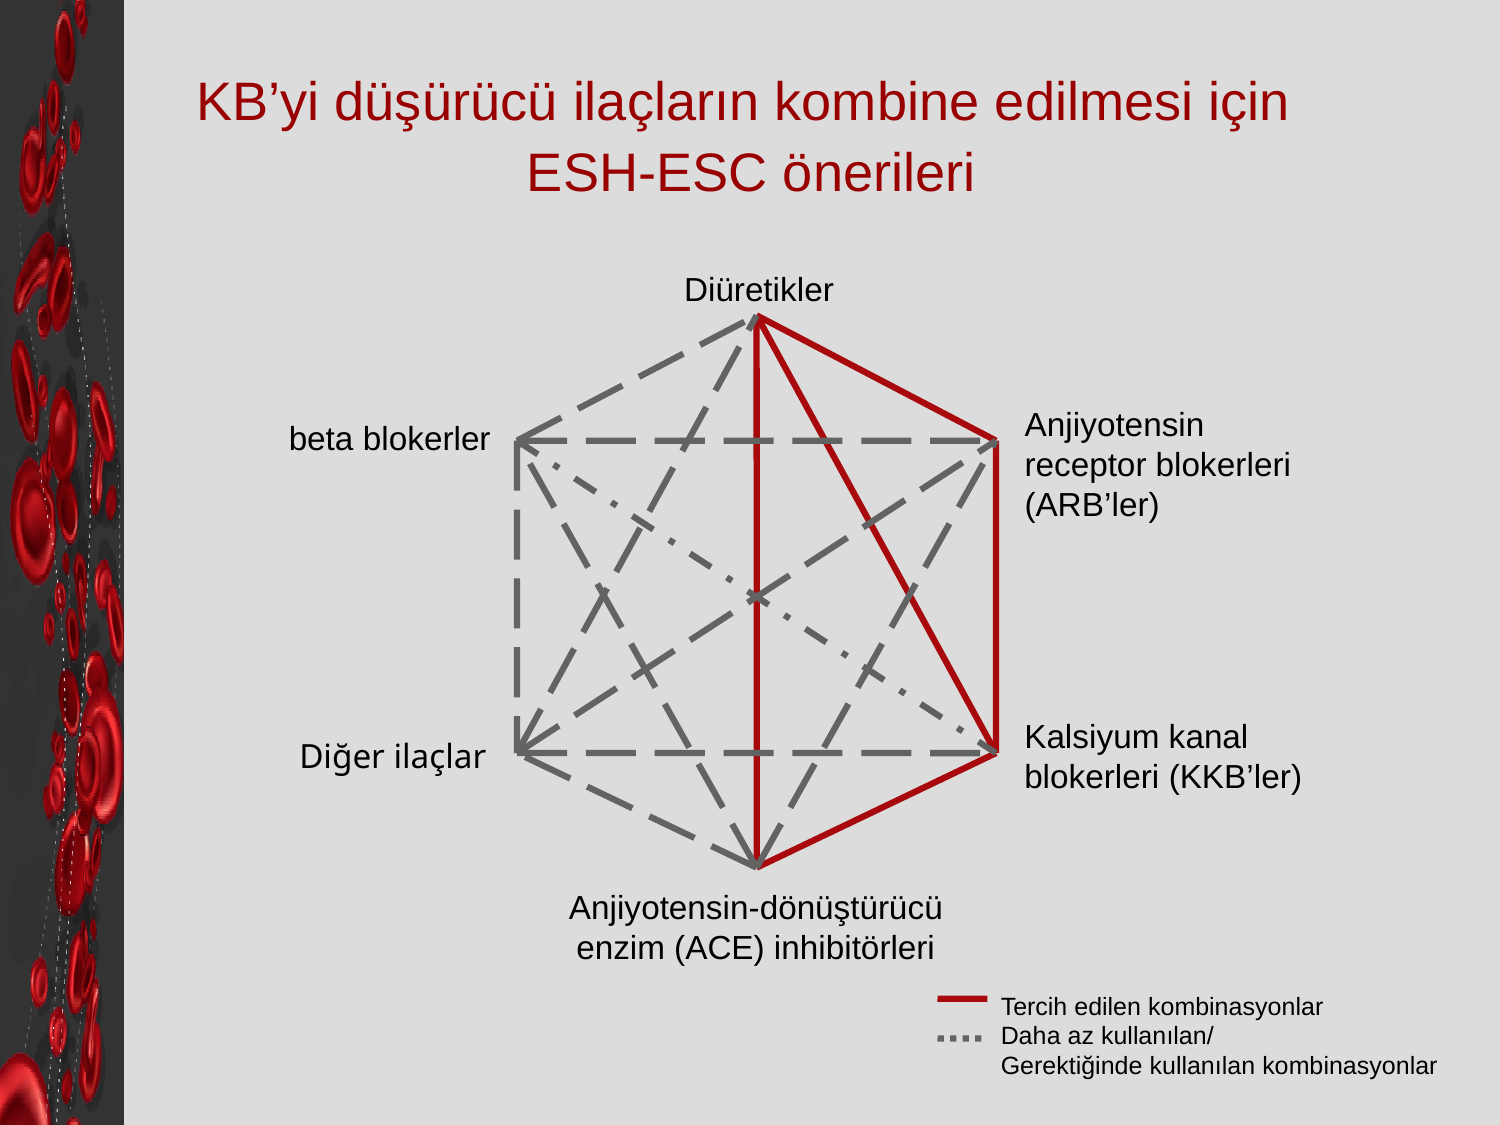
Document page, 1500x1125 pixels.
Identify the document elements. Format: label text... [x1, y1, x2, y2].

picture [0, 0, 125, 1125]
text_box Tercih edilen kombinasyonlar Daha az kullanılan/ Gerektiğinde kullanılan kombinasyonlar [986, 982, 1454, 1088]
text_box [288, 268, 1302, 967]
title KB’yi düşürücü ilaçların kombine edilmesi için ESH-ESC önerileri [129, 60, 1438, 202]
